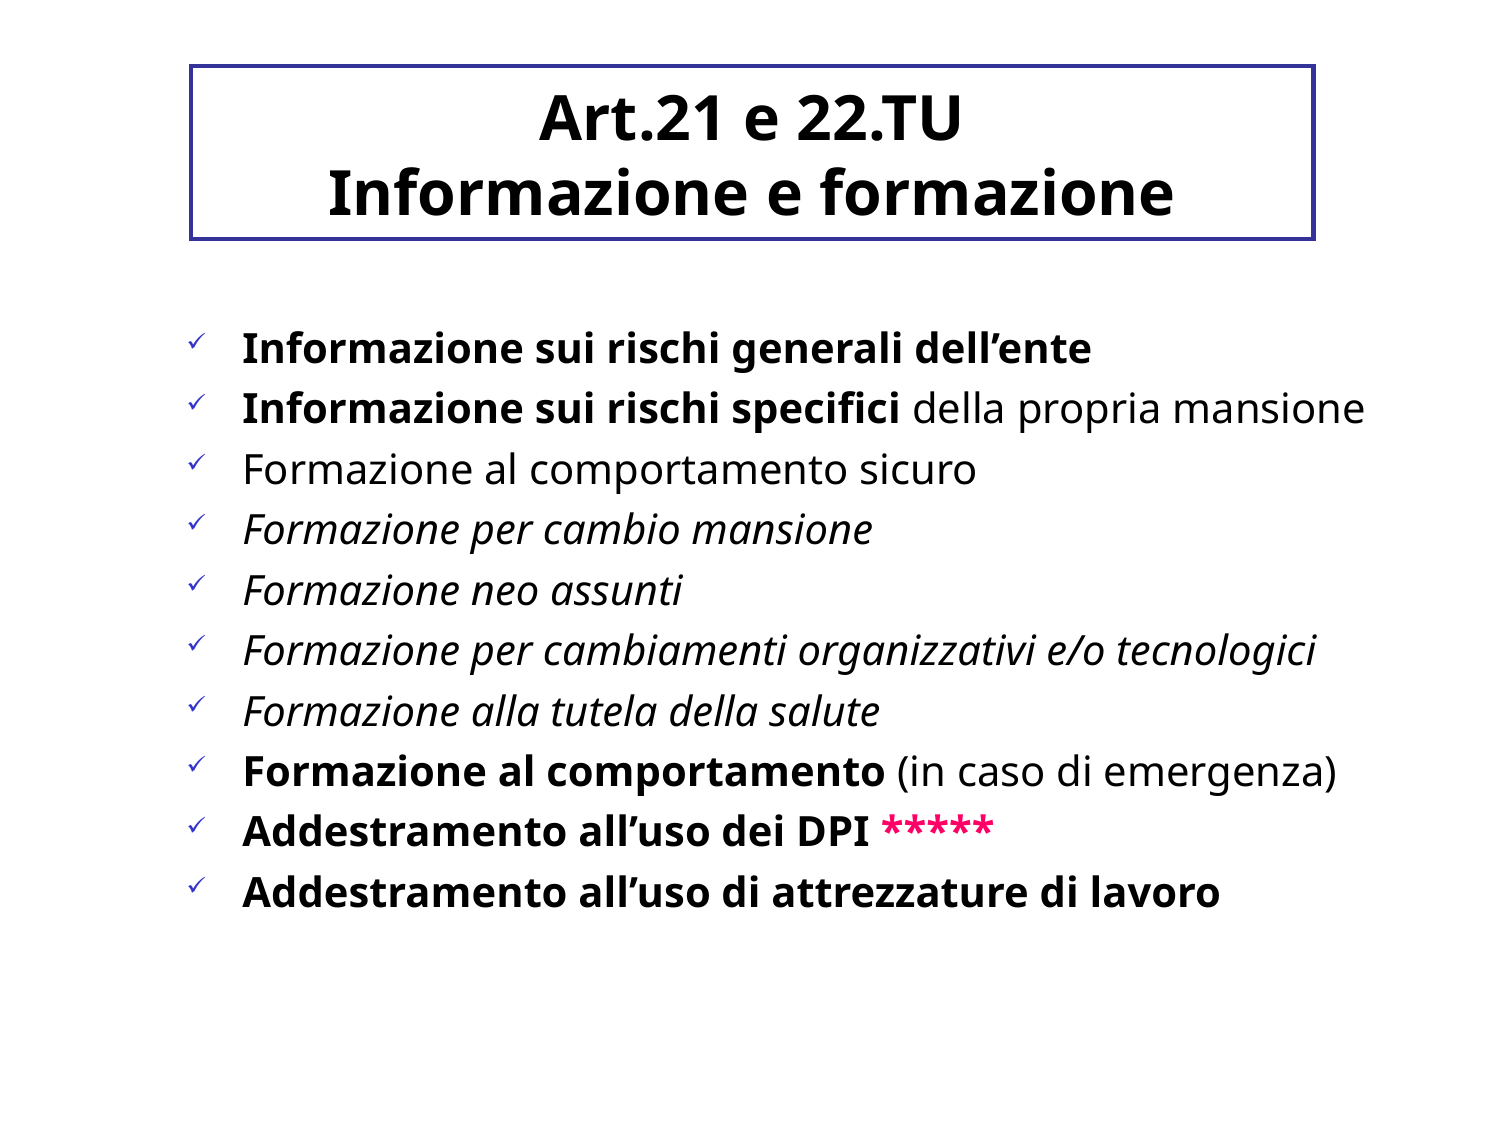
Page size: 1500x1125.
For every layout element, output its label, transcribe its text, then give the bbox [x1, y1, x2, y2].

list Informazione sui rischi generali dell’ente Informazione sui rischi specifici della propria mansione Formazione al comportamento sicuro Formazione per cambio mansione Formazione neo assunti Formazione per cambiamenti organizzativi e/o tecnologici Formazione alla tutela della salute Formazione al comportamento (in caso di emergenza) Addestramento all’uso dei DPI ***** Addestramento all’uso di attrezzature di lavoro [171, 314, 1400, 929]
title Art.21 e 22.TU Informazione e formazione [191, 66, 1314, 239]
